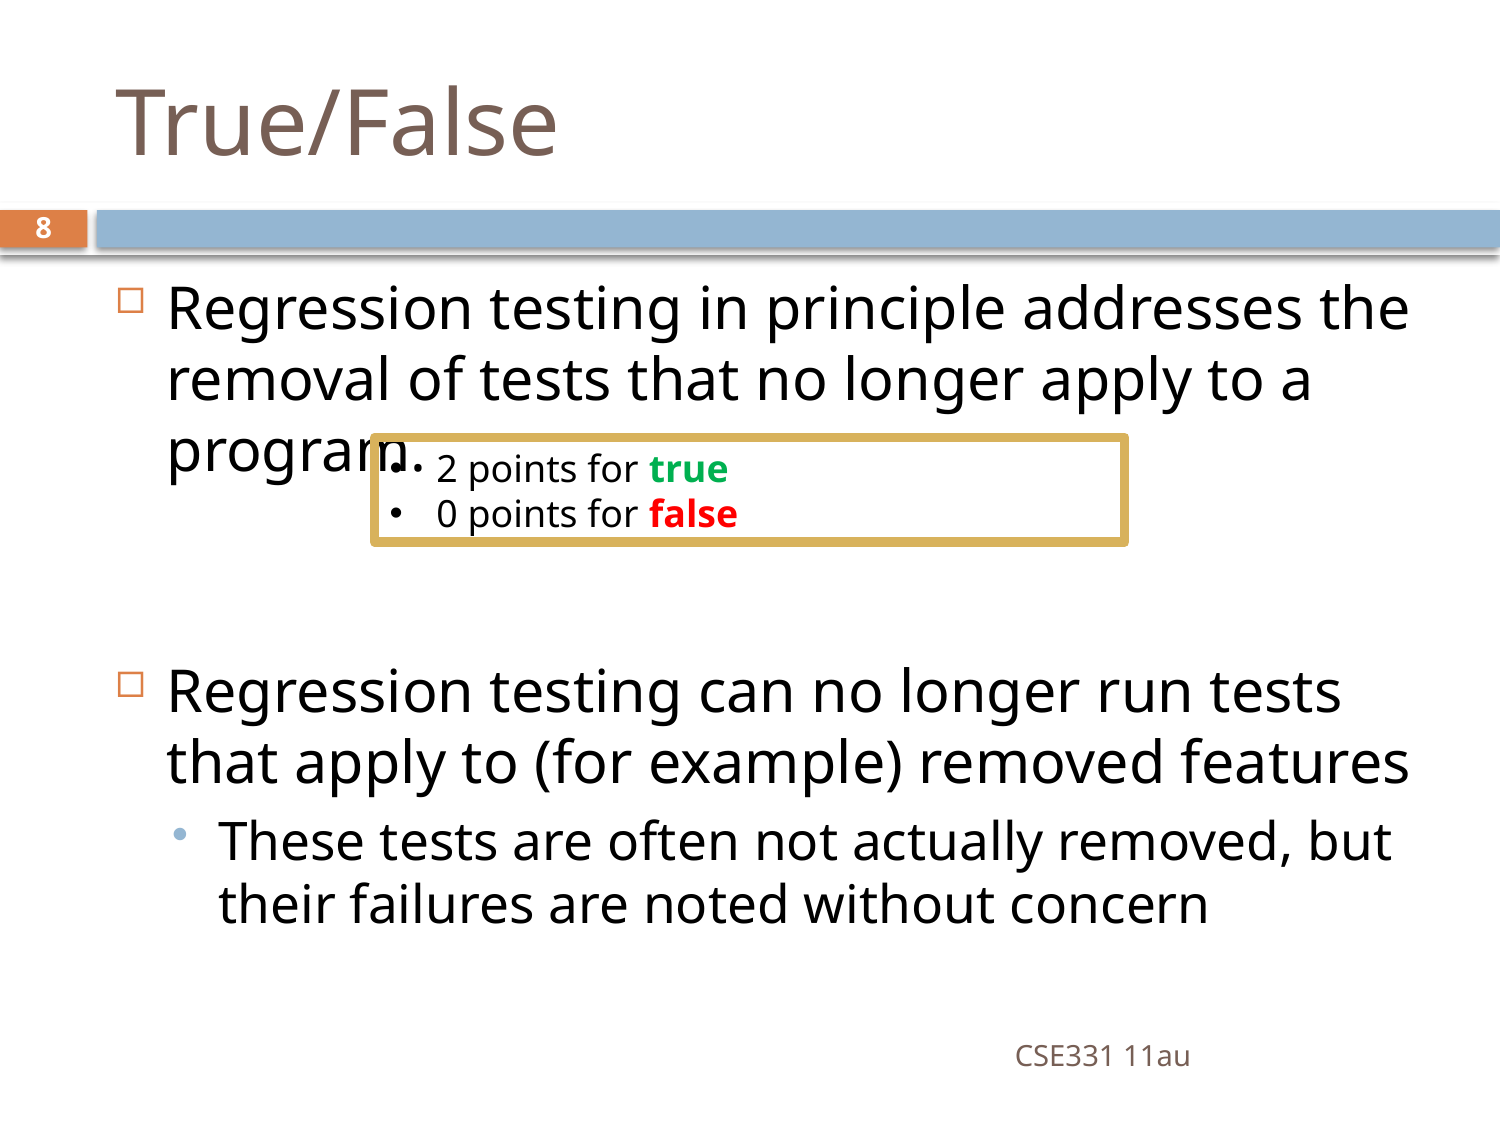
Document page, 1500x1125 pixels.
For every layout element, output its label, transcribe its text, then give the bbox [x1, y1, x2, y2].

text_box 2 points for true 0 points for false [374, 437, 1125, 543]
list Regression testing in principle addresses the removal of tests that no longer apply to a program. Regression testing can no longer run tests that apply to (for example) removed features These tests are often not actually removed, but their failures are noted without concern [100, 262, 1438, 1000]
title True/False [100, 37, 1438, 200]
slide_number CSE331 11au [999, 1025, 1438, 1085]
slide_number 8 [0, 208, 88, 249]
